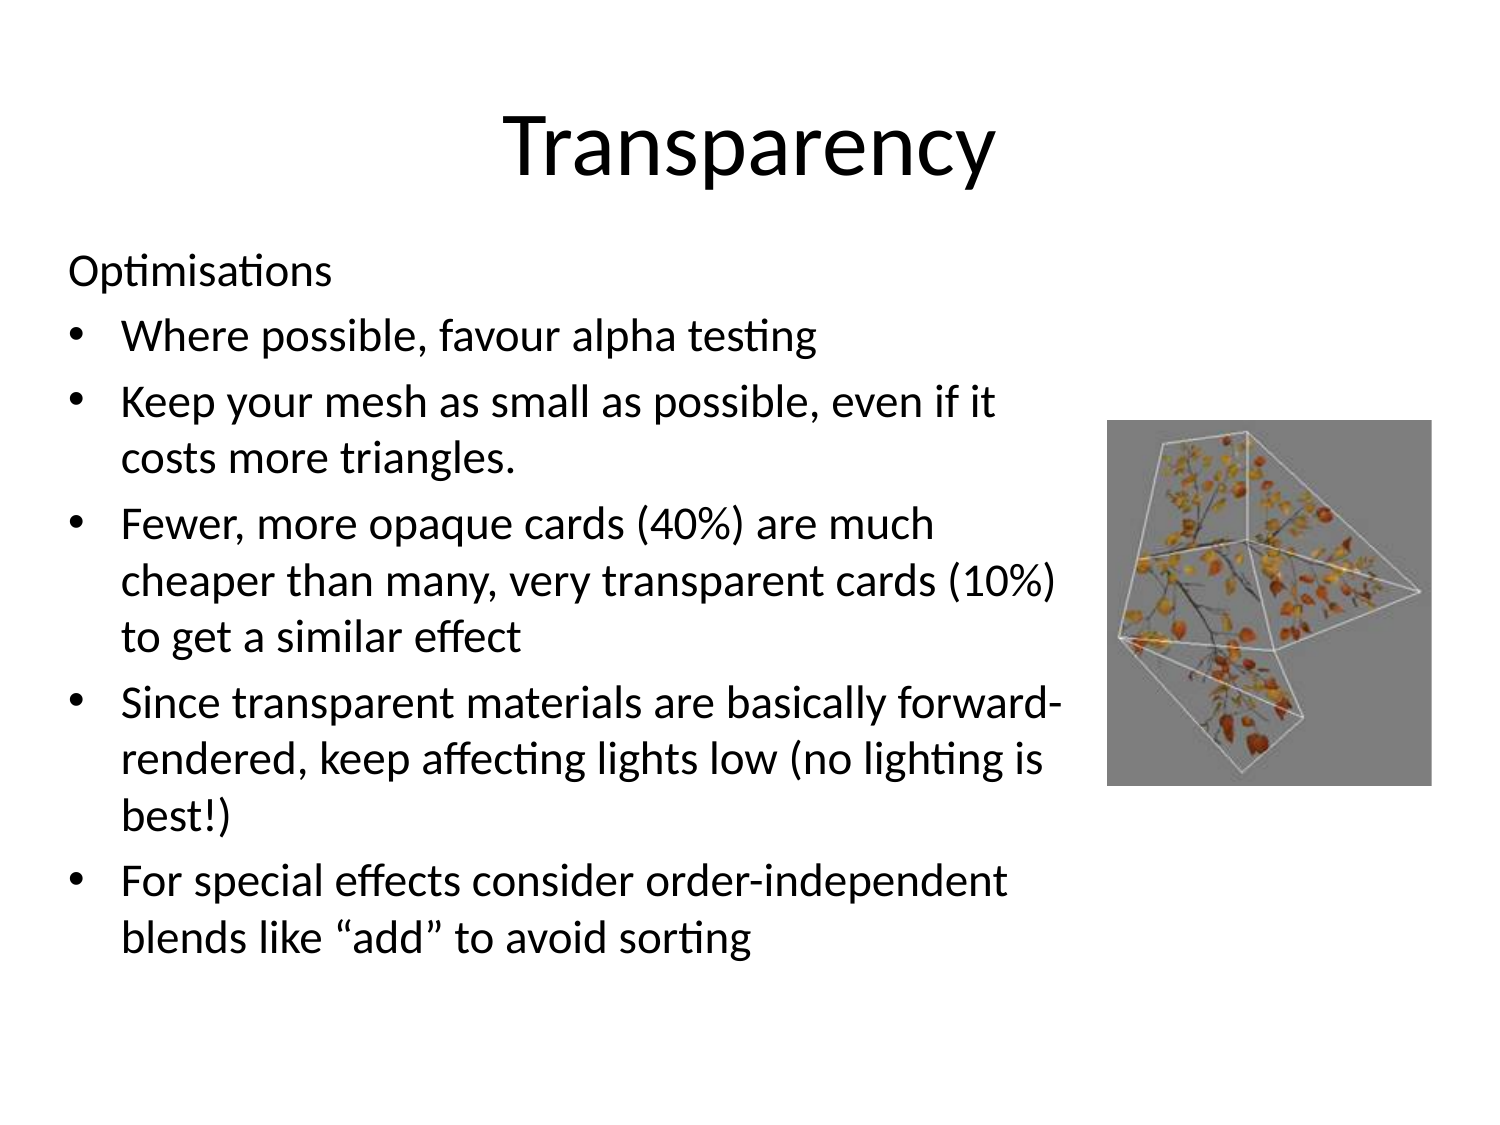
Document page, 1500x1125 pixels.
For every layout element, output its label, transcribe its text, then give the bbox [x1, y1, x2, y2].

picture [1106, 420, 1432, 786]
title Transparency [75, 45, 1425, 233]
text_box Optimisations Where possible, favour alpha testing Keep your mesh as small as possible, even if it costs more triangles. Fewer, more opaque cards (40%) are much cheaper than many, very transparent cards (10%) to get a similar effect Since transparent materials are basically forward-rendered, keep affecting lights low (no lighting is best!) For special effects consider order-independent blends like “add” to avoid sorting [53, 231, 1105, 975]
